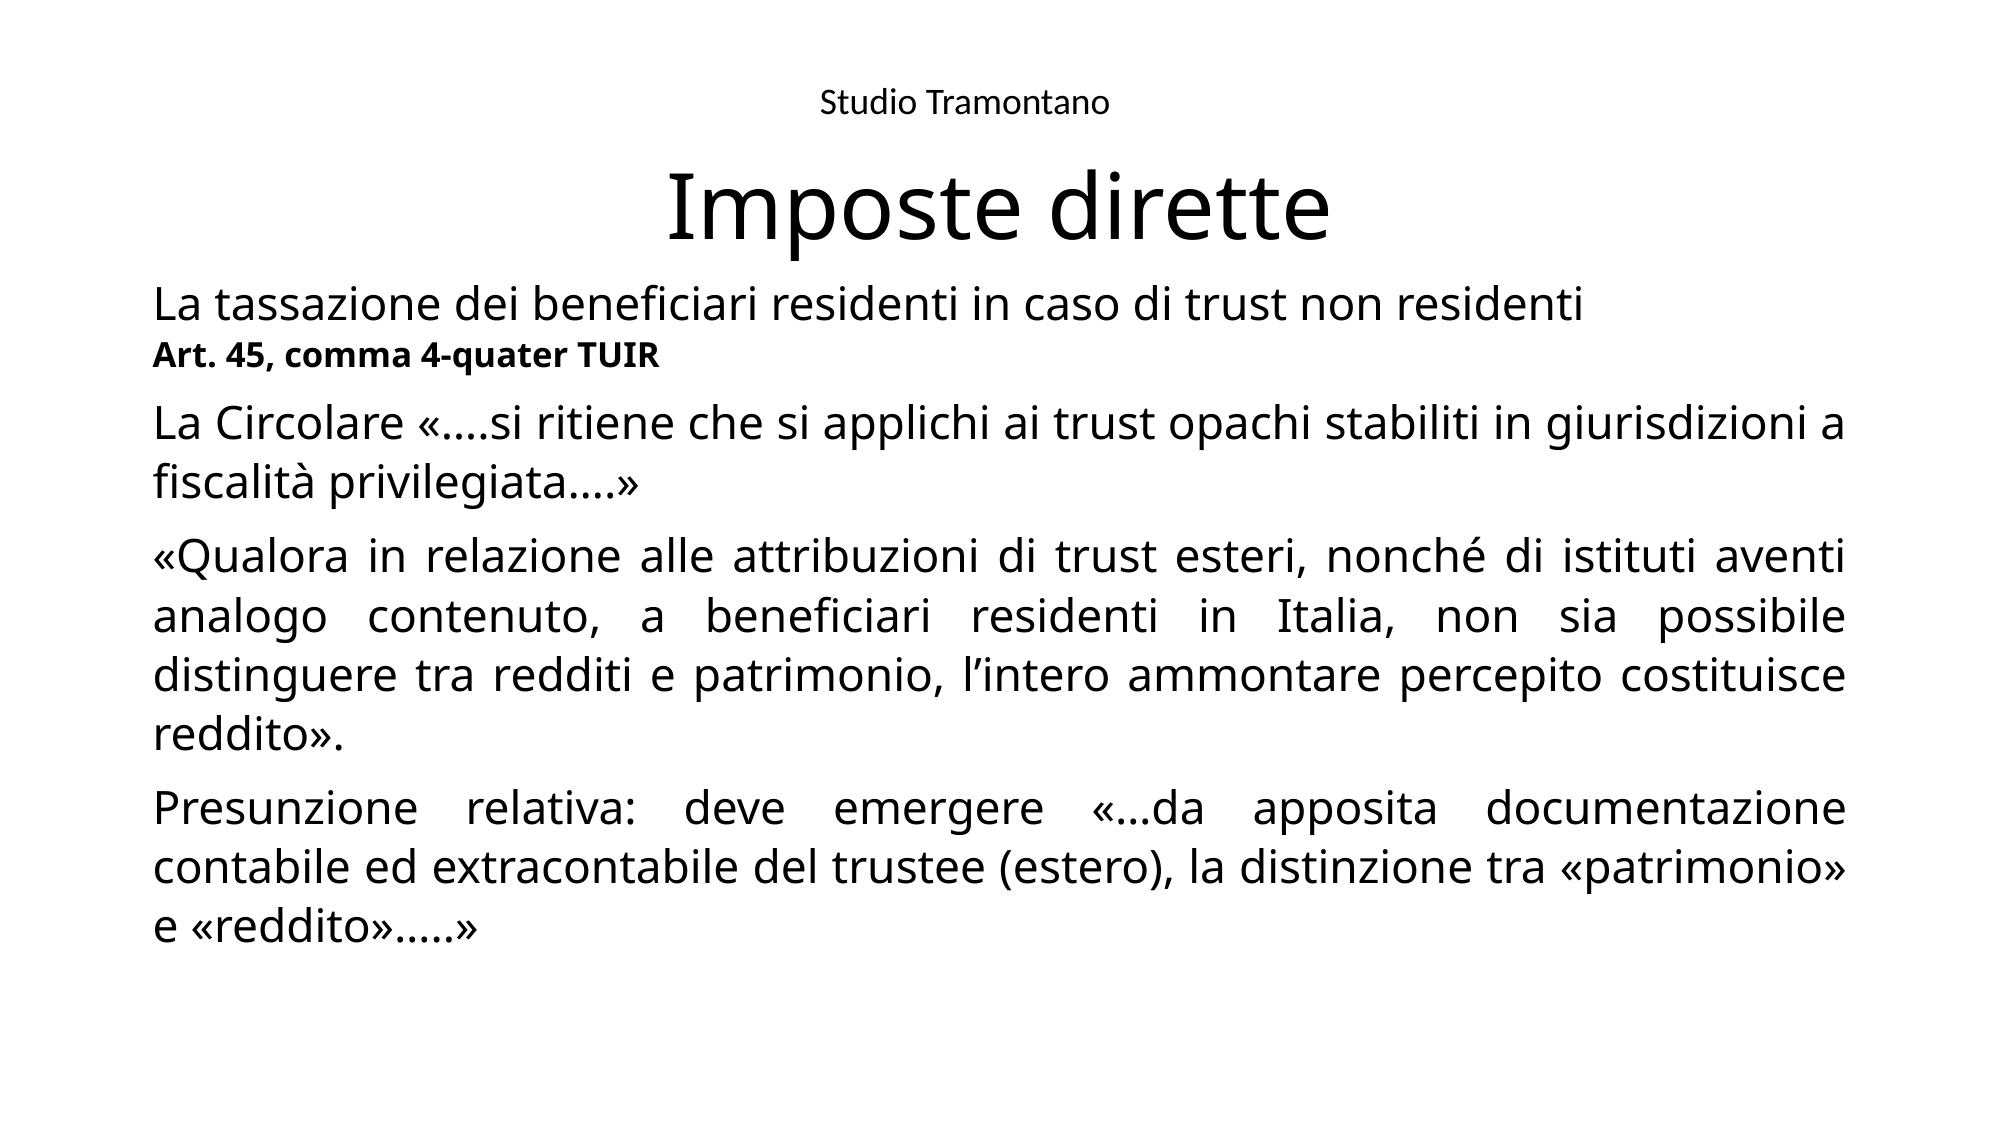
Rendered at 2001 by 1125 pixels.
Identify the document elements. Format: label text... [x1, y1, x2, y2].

text_box Studio Tramontano [590, 70, 1341, 130]
title Imposte dirette [137, 142, 1863, 203]
list La tassazione dei beneficiari residenti in caso di trust non residenti Art. 45, comma 4-quater TUIR La Circolare «….si ritiene che si applichi ai trust opachi stabiliti in giurisdizioni a fiscalità privilegiata….» «Qualora in relazione alle attribuzioni di trust esteri, nonché di istituti aventi analogo contenuto, a beneficiari residenti in Italia, non sia possibile distinguere tra redditi e patrimonio, l’intero ammontare percepito costituisce reddito». Presunzione relativa: deve emergere «…da apposita documentazione contabile ed extracontabile del trustee (estero), la distinzione tra «patrimonio» e «reddito»…..» [137, 203, 1863, 964]
